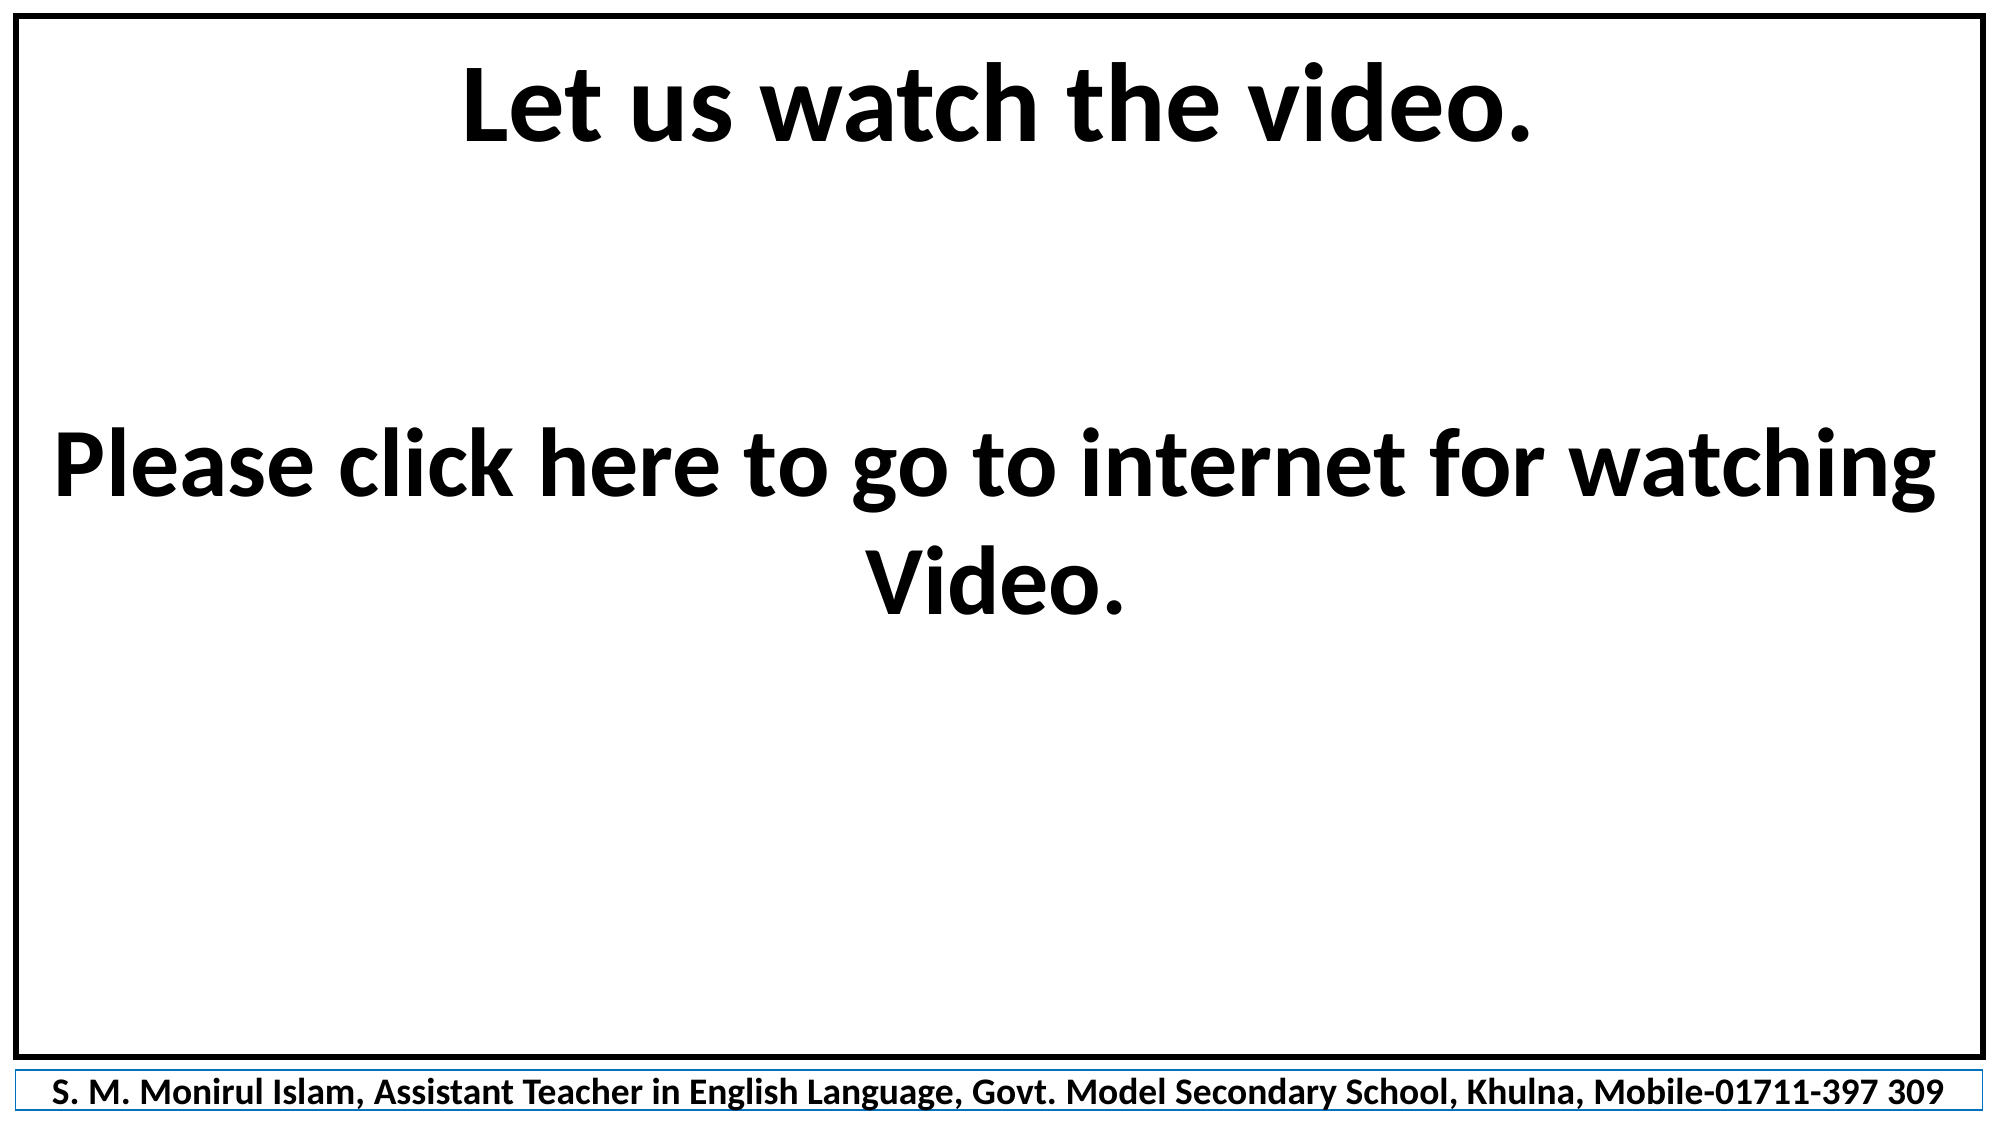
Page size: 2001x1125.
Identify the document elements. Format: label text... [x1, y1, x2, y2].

text_box Please click here to go to internet for watching Video. [28, 391, 1965, 642]
text_box Let us watch the video. [28, 21, 1970, 171]
